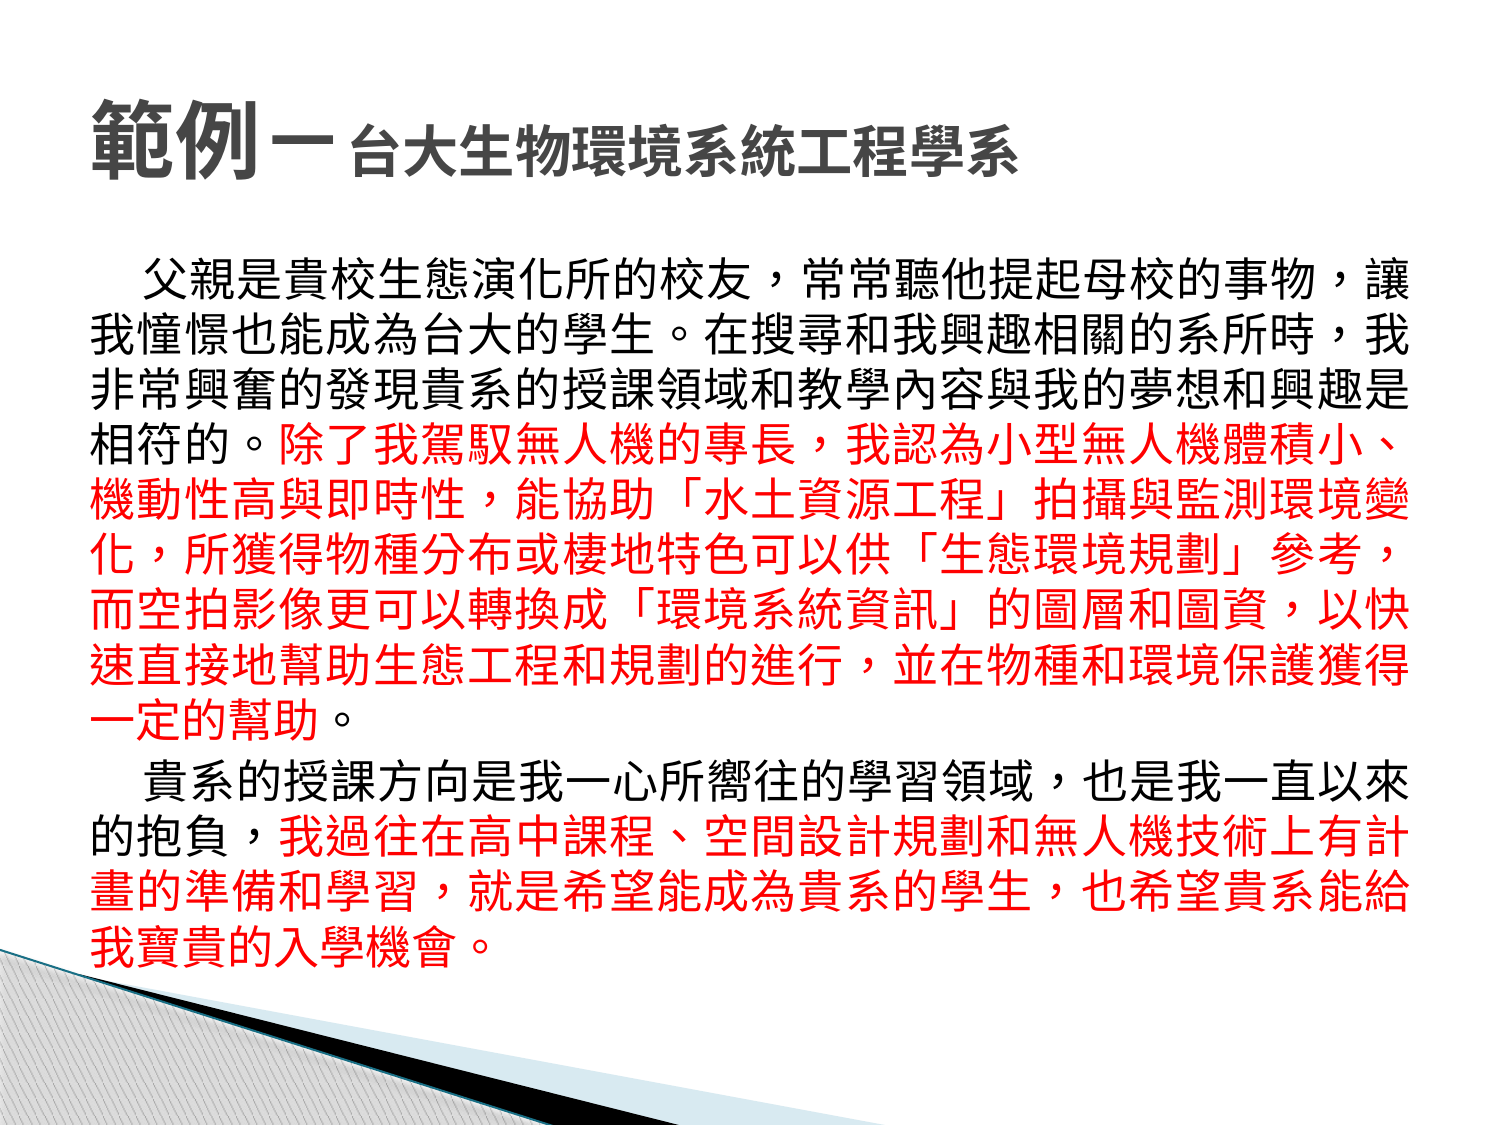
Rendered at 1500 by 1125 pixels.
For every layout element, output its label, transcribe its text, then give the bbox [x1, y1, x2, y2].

title 範例－台大生物環境系統工程學系 [75, 45, 1425, 233]
list 父親是貴校生態演化所的校友，常常聽他提起母校的事物，讓我憧憬也能成為台大的學生。在搜尋和我興趣相關的系所時，我非常興奮的發現貴系的授課領域和教學內容與我的夢想和興趣是相符的。除了我駕馭無人機的專長，我認為小型無人機體積小、機動性高與即時性，能協助「水土資源工程」拍攝與監測環境變化，所獲得物種分布或棲地特色可以供「生態環境規劃」參考，而空拍影像更可以轉換成「環境系統資訊」的圖層和圖資，以快速直接地幫助生態工程和規劃的進行，並在物種和環境保護獲得一定的幫助。 貴系的授課方向是我一心所嚮往的學習領域，也是我一直以來的抱負，我過往在高中課程、空間設計規劃和無人機技術上有計畫的準備和學習，就是希望能成為貴系的學生，也希望貴系能給我寶貴的入學機會。 [75, 243, 1425, 986]
